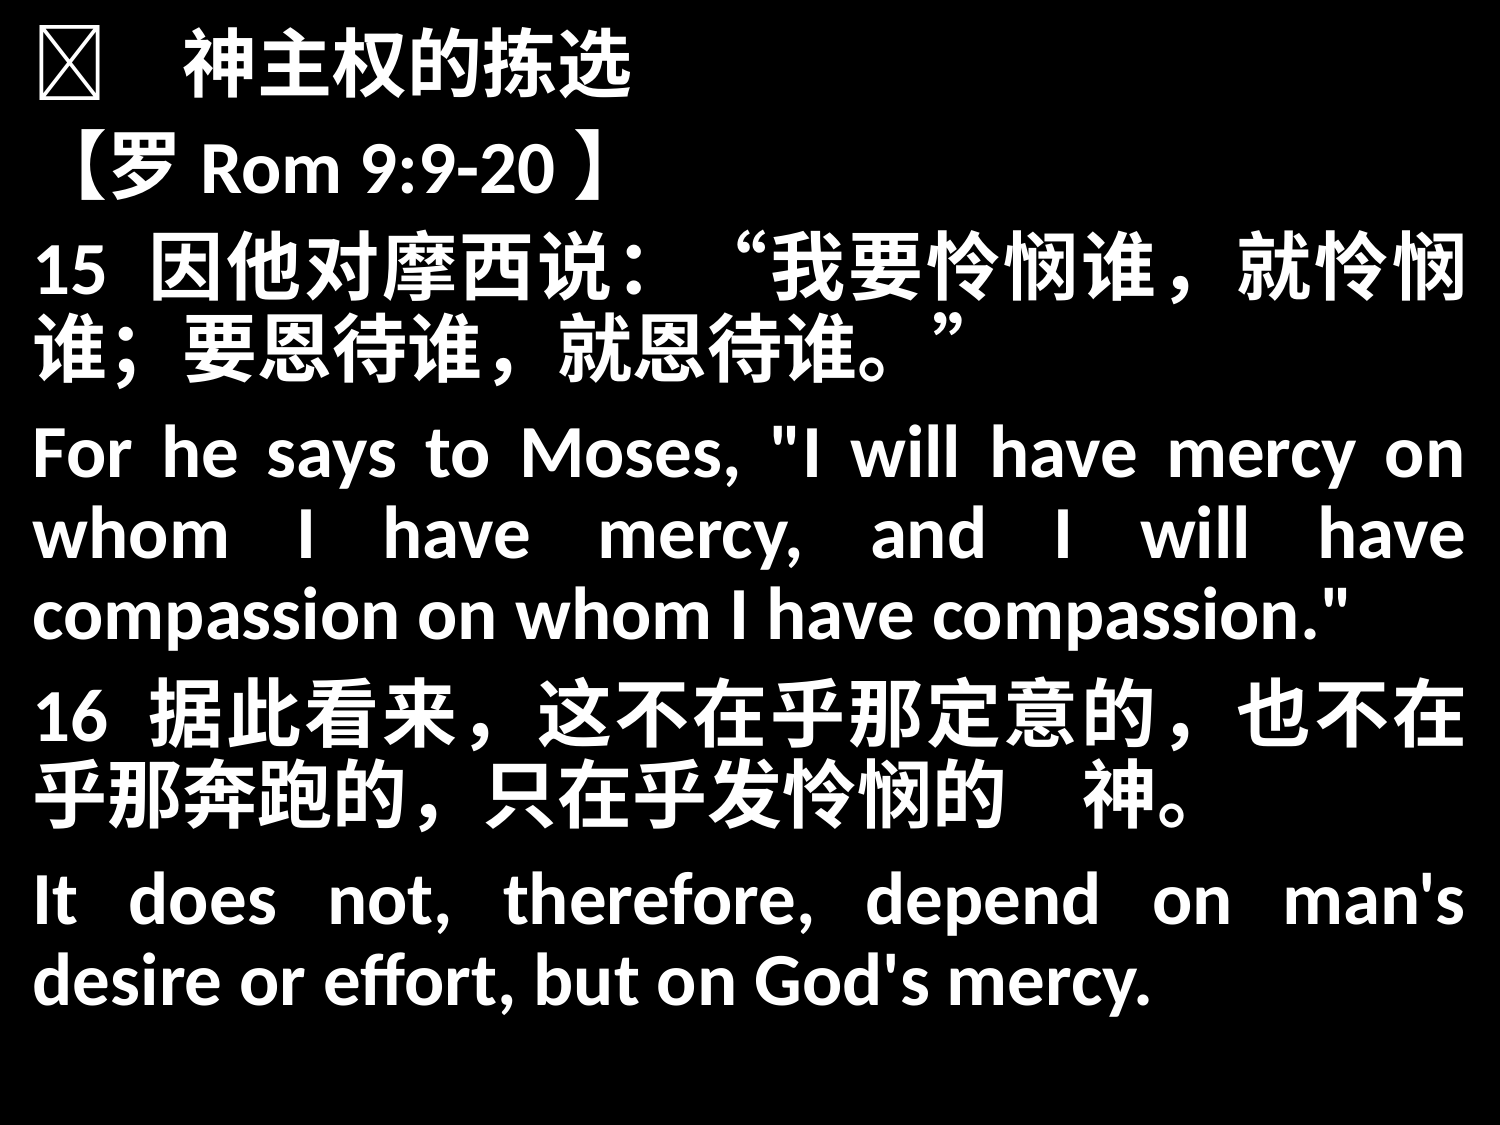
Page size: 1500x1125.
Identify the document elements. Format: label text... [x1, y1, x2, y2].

list  神主权的拣选 【罗Rom 9:9-20】 15 因他对摩西说：“我要怜悯谁，就怜悯谁；要恩待谁，就恩待谁。” For he says to Moses, "I will have mercy on whom I have mercy, and I will have compassion on whom I have compassion." 16 据此看来，这不在乎那定意的，也不在乎那奔跑的，只在乎发怜悯的 神。 It does not, therefore, depend on man's desire or effort, but on God's mercy. [17, 19, 1483, 1106]
